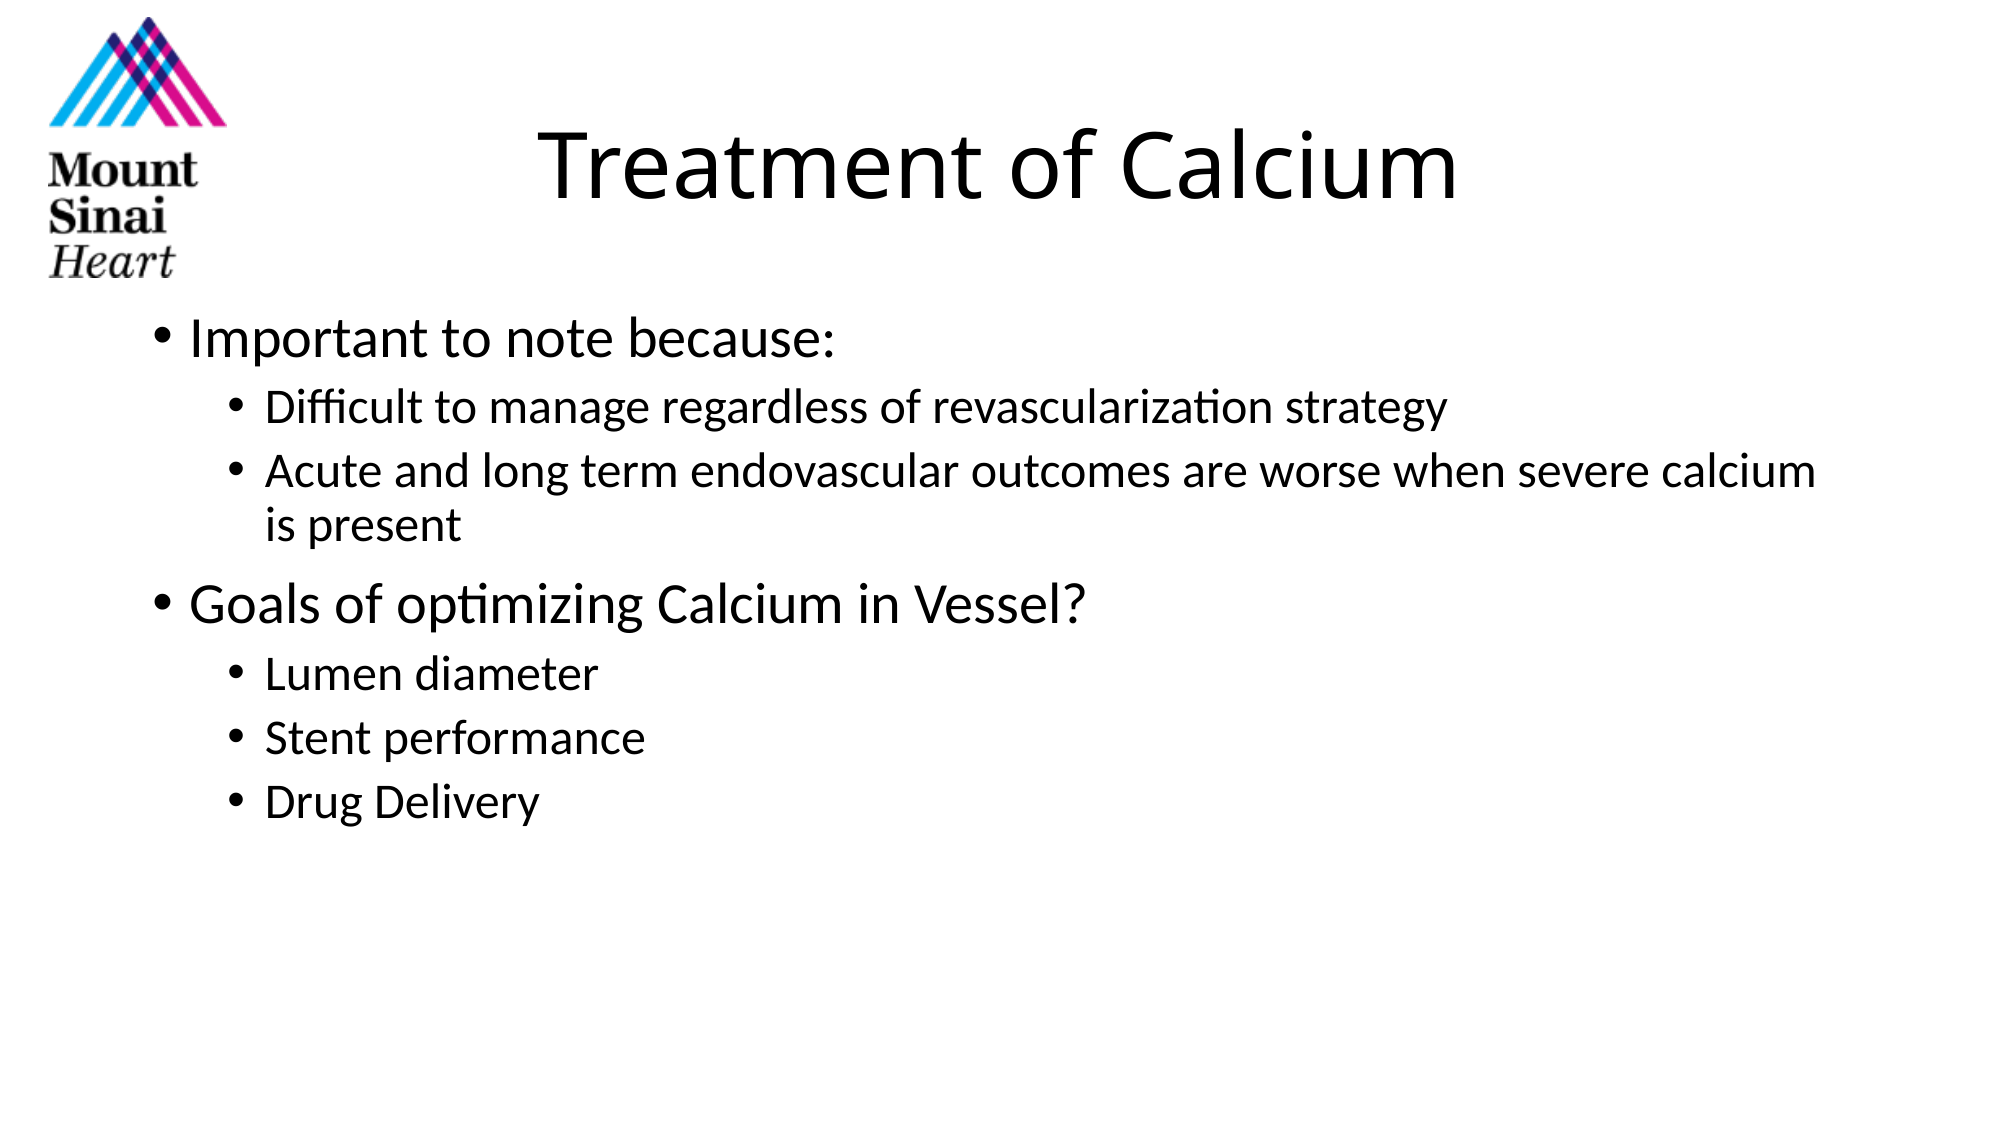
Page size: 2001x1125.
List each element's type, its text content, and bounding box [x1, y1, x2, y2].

title Treatment of Calcium [227, 59, 1863, 278]
list Important to note because: Difficult to manage regardless of revascularization strategy Acute and long term endovascular outcomes are worse when severe calcium is present Goals of optimizing Calcium in Vessel? Lumen diameter Stent performance Drug Delivery [137, 299, 1863, 1014]
picture [47, 17, 227, 278]
